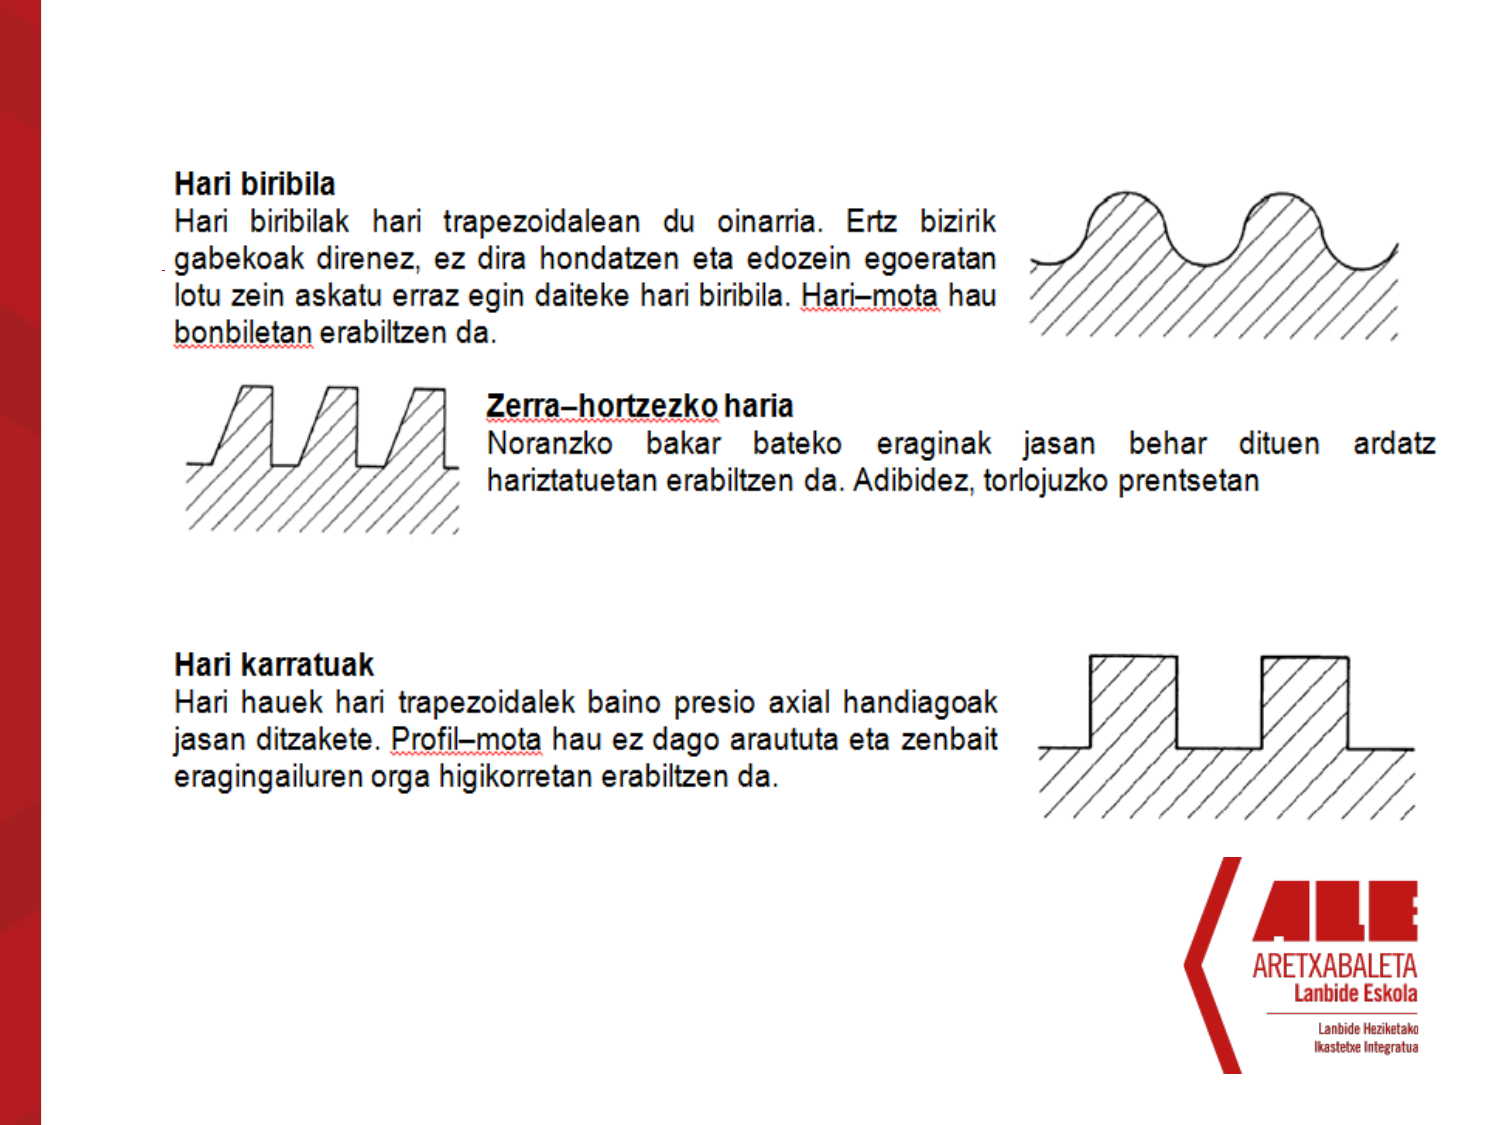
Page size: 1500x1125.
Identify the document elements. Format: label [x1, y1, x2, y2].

picture [0, 0, 42, 1125]
picture [1151, 857, 1454, 1074]
list [164, 160, 1460, 847]
